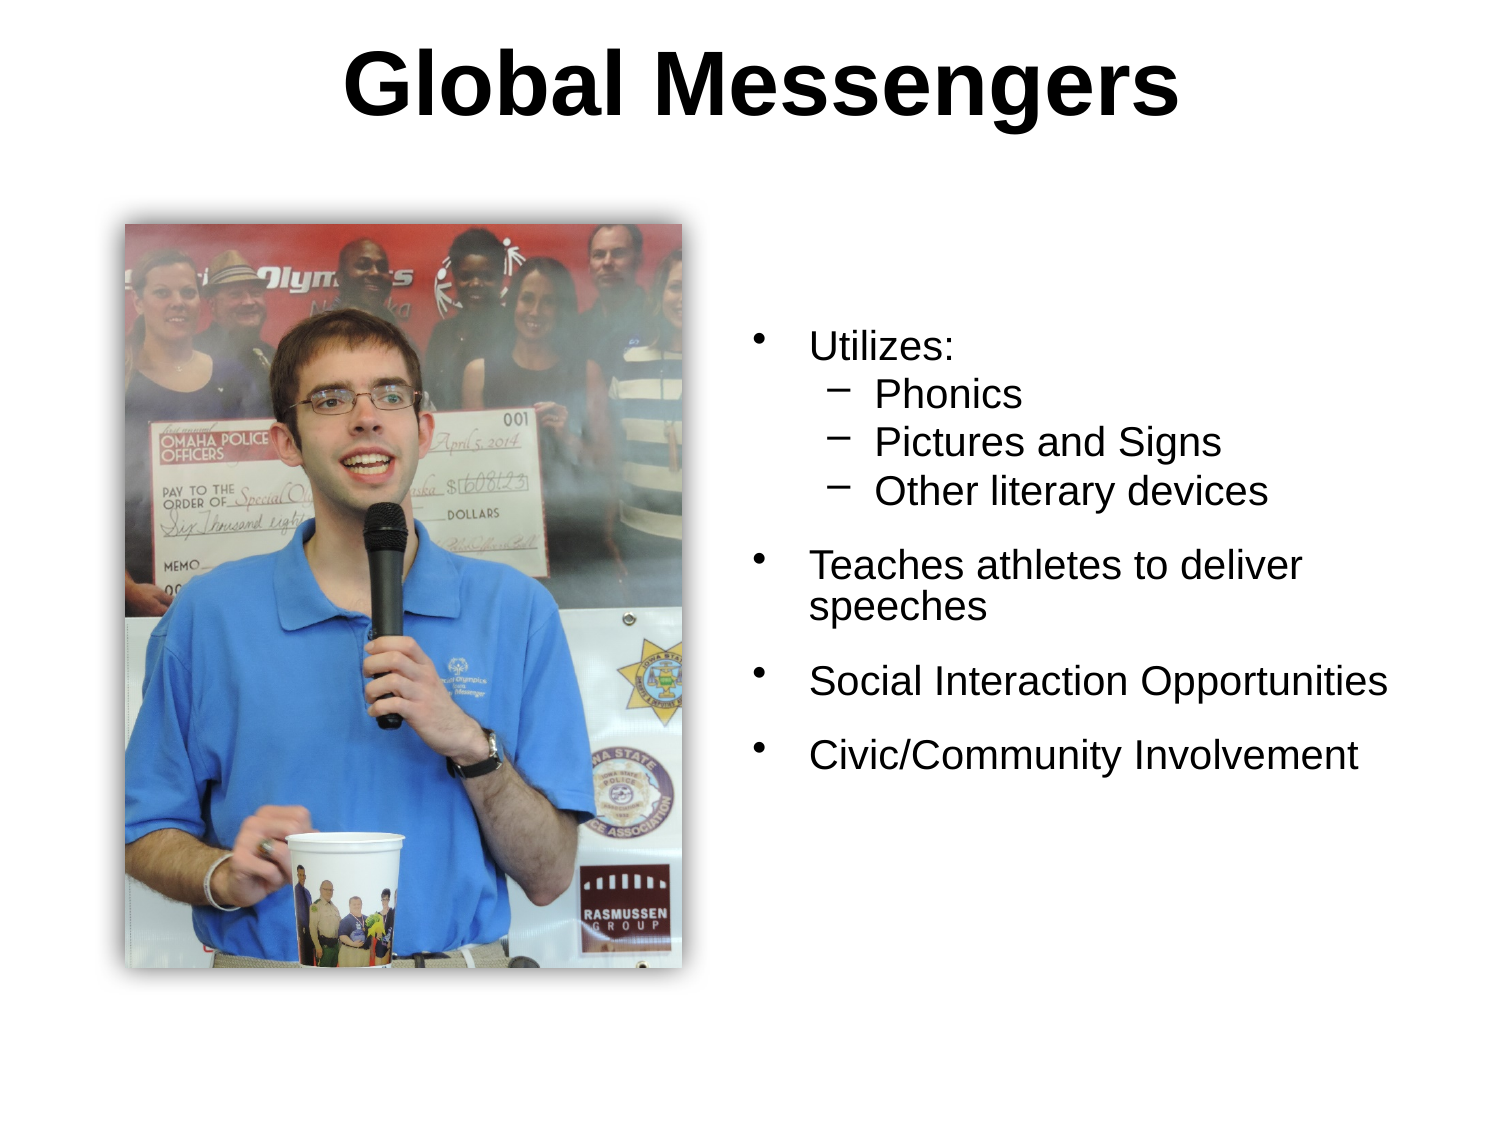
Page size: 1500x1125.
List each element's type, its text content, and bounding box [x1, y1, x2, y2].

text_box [124, 224, 682, 968]
list Utilizes: Phonics Pictures and Signs Other literary devices Teaches athletes to deliver speeches Social Interaction Opportunities Civic/Community Involvement [737, 262, 1500, 1005]
title Global Messengers [87, 50, 1438, 238]
